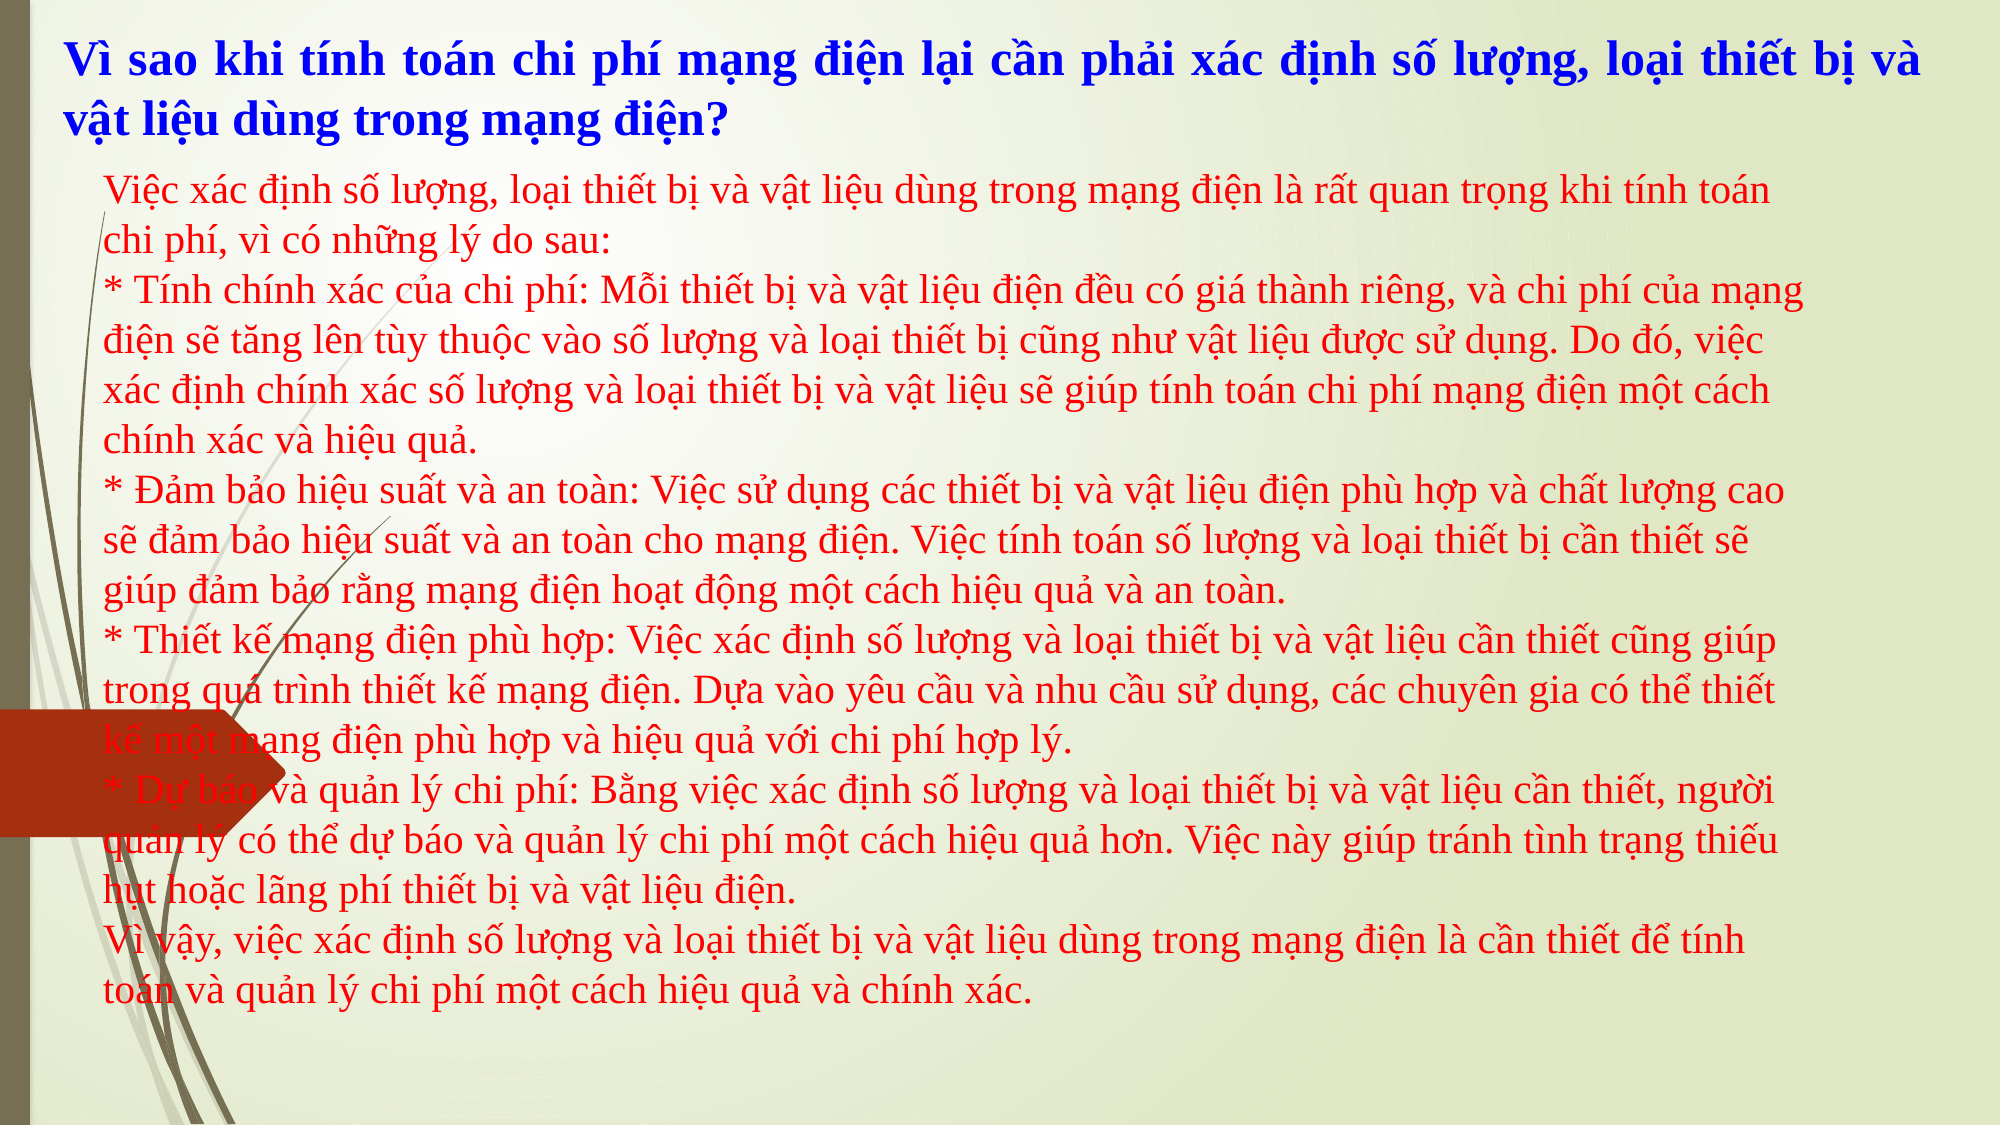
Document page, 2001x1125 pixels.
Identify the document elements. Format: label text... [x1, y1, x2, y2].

text_box Vì sao khi tính toán chi phí mạng điện lại cần phải xác định số lượng, loại thiết bị và vật liệu dùng trong mạng điện? [48, 18, 1938, 153]
text_box Việc xác định số lượng, loại thiết bị và vật liệu dùng trong mạng điện là rất quan trọng khi tính toán chi phí, vì có những lý do sau: * Tính chính xác của chi phí: Mỗi thiết bị và vật liệu điện đều có giá thành riêng, và chi phí của mạng điện sẽ tăng lên tùy thuộc vào số lượng và loại thiết bị cũng như vật liệu được sử dụng. Do đó, việc xác định chính xác số lượng và loại thiết bị và vật liệu sẽ giúp tính toán chi phí mạng điện một cách chính xác và hiệu quả. * Đảm bảo hiệu suất và an toàn: Việc sử dụng các thiết bị và vật liệu điện phù hợp và chất lượng cao sẽ đảm bảo hiệu suất và an toàn cho mạng điện. Việc tính toán số lượng và loại thiết bị cần thiết sẽ giúp đảm bảo rằng mạng điện hoạt động một cách hiệu quả và an toàn. * Thiết kế mạng điện phù hợp: Việc xác định số lượng và loại thiết bị và vật liệu cần thiết cũng giúp trong quá trình thiết kế mạng điện. Dựa vào yêu cầu và nhu cầu sử dụng, các chuyên gia có thể thiết kế một mạng điện phù hợp và hiệu quả với chi phí hợp lý. * Dự báo và quản lý chi phí: Bằng việc xác định số lượng và loại thiết bị và vật liệu cần thiết, người quản lý có thể dự báo và quản lý chi phí một cách hiệu quả hơn. Việc này giúp tránh tình trạng thiếu hụt hoặc lãng phí thiết bị và vật liệu điện. Vì vậy, việc xác định số lượng và loại thiết bị và vật liệu dùng trong mạng điện là cần thiết để tính toán và quản lý chi phí một cách hiệu quả và chính xác. [88, 154, 1828, 1020]
